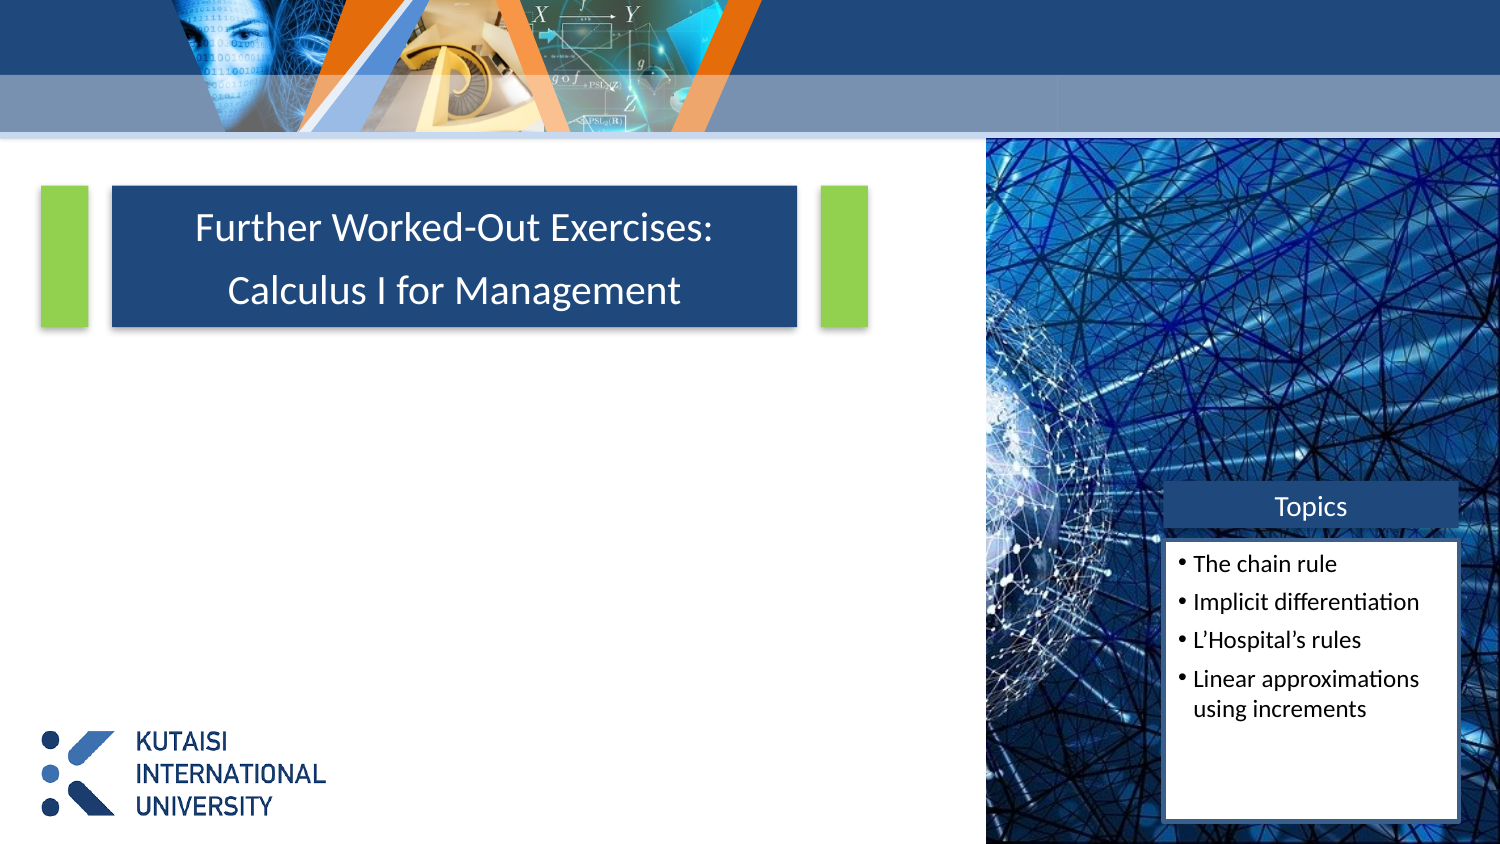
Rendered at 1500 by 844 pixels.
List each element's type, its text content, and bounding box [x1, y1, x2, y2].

picture [985, 138, 1500, 844]
picture [391, 0, 524, 74]
picture [172, 0, 345, 74]
text_box Further Worked-Out Exercises: Calculus I for Management [112, 185, 798, 328]
text_box [820, 185, 868, 328]
picture [29, 725, 337, 822]
picture [521, 0, 728, 74]
text_box [41, 185, 89, 328]
